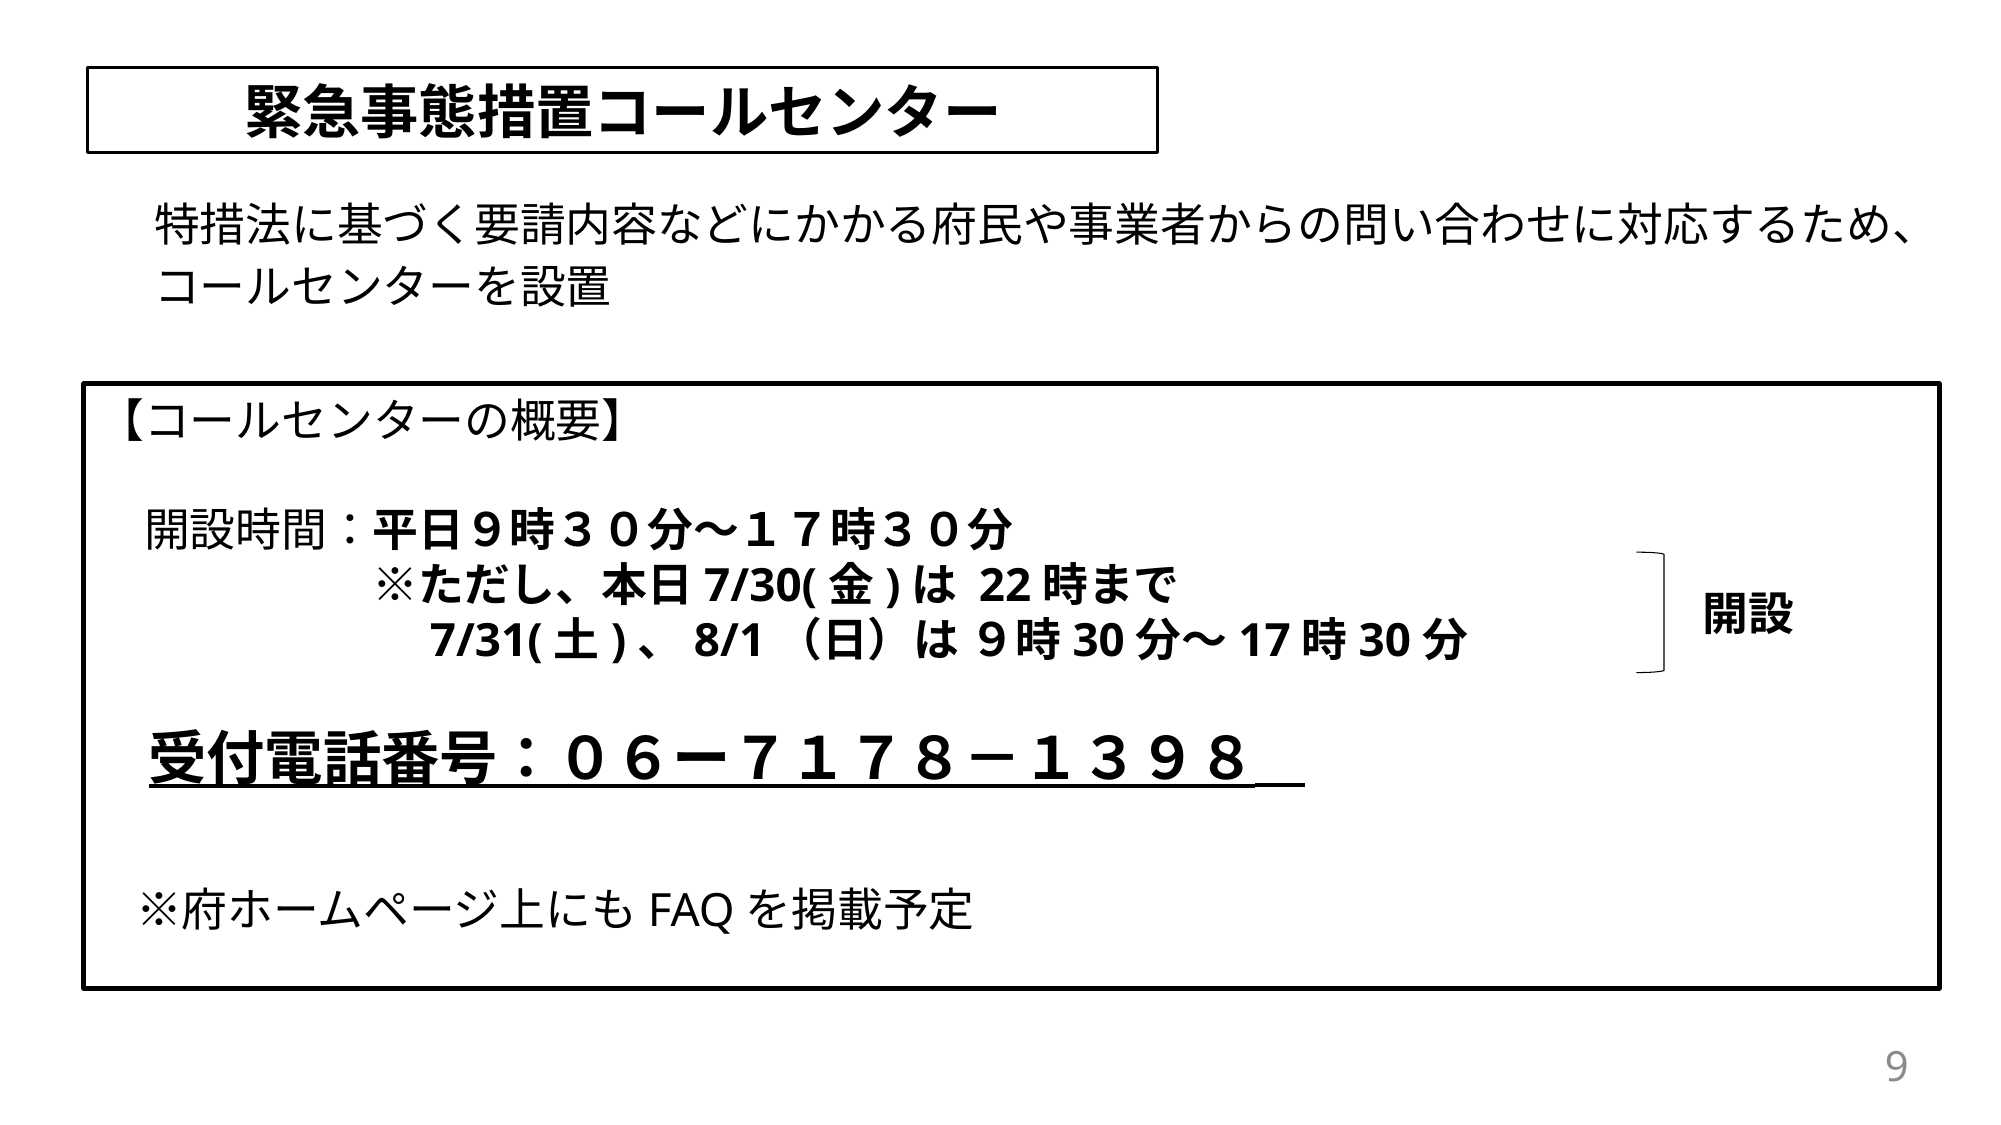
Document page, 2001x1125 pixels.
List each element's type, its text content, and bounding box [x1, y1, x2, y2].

text_box [1636, 551, 1665, 674]
text_box 開設 [1687, 577, 1838, 647]
text_box 【コールセンターの概要】 開設時間：平日９時３０分～１７時３０分 ※ただし、本日7/30(金)は 22時まで 7/31(土)、8/1（日）は ９時30分～17時30分 受付電話番号：０６ー７１７８－１３９８ ※府ホームページ上にもFAQを掲載予定 [83, 383, 1940, 989]
text_box 緊急事態措置コールセンター [87, 67, 1158, 153]
text_box 特措法に基づく要請内容などにかかる府民や事業者からの問い合わせに対応するため、 コールセンターを設置 [139, 180, 1924, 320]
slide_number 9 [1746, 1038, 1924, 1099]
